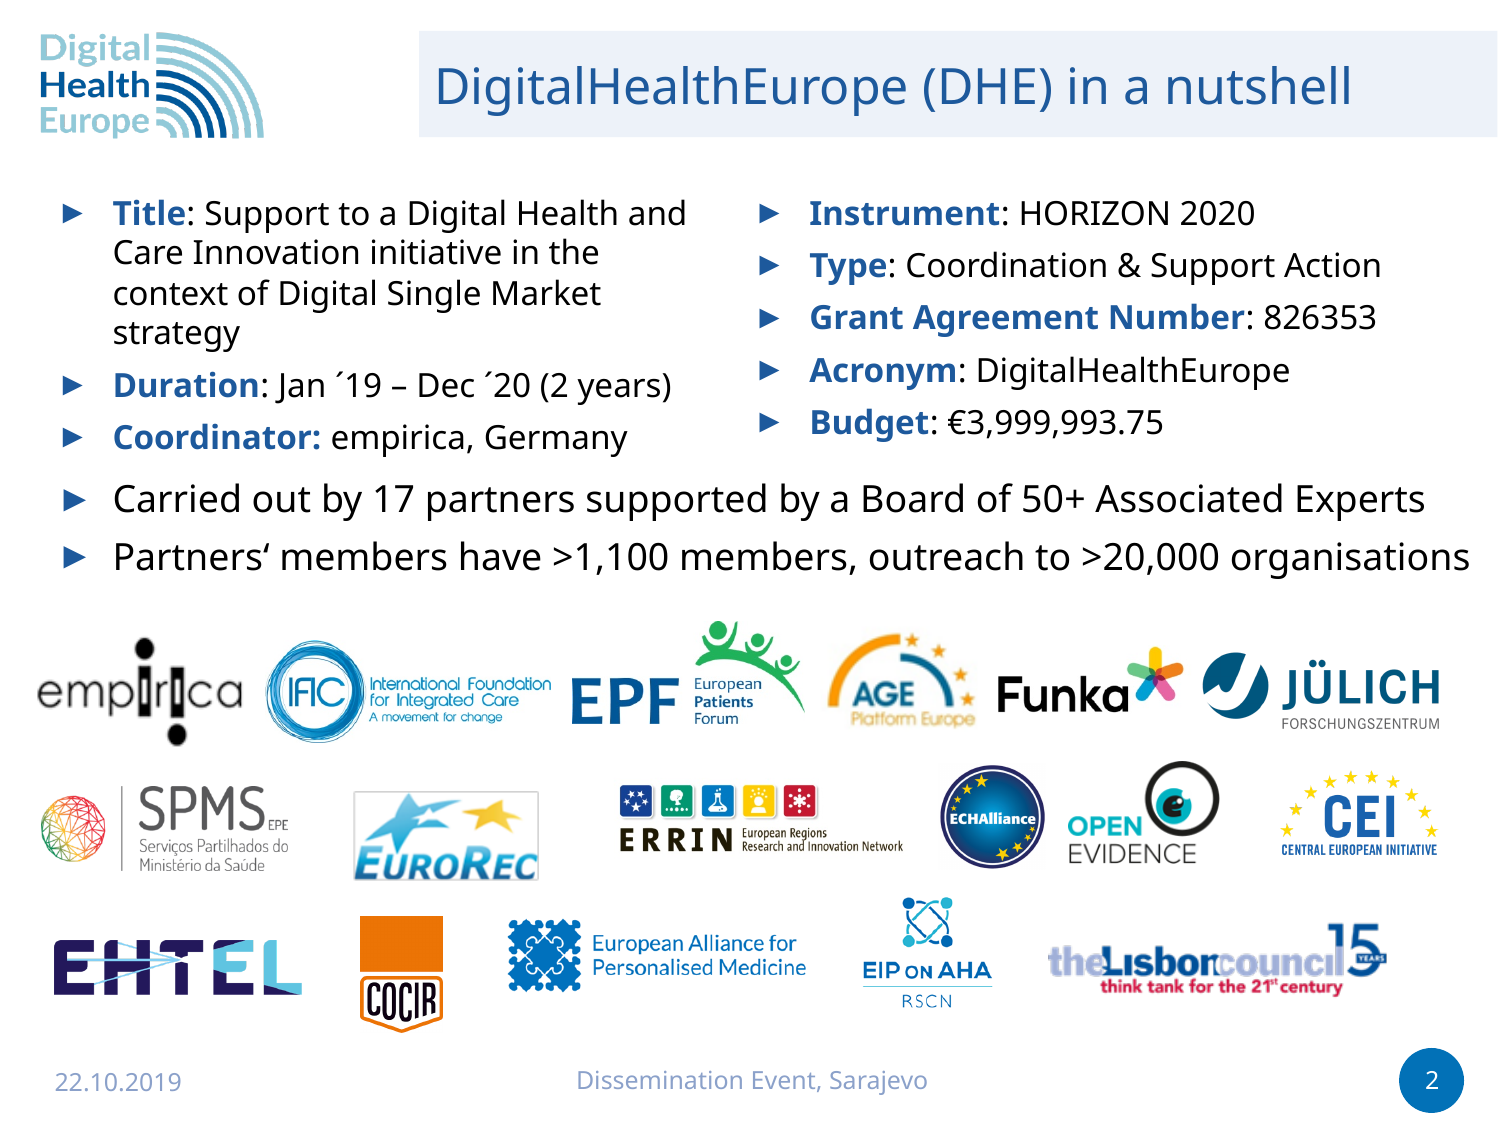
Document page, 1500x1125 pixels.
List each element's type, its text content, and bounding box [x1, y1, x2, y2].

picture [855, 893, 999, 1013]
picture [30, 630, 246, 750]
picture [997, 644, 1442, 732]
picture [265, 639, 552, 743]
picture [572, 621, 805, 724]
picture [938, 762, 1046, 870]
picture [54, 940, 302, 1002]
picture [820, 621, 978, 733]
picture [1068, 761, 1220, 864]
picture [29, 19, 272, 149]
picture [41, 786, 288, 871]
picture [501, 916, 808, 994]
picture [1267, 757, 1451, 869]
picture [348, 786, 542, 883]
slide_number 2 [1402, 1051, 1463, 1112]
footer Dissemination Event, Sarajevo [253, 1051, 1258, 1112]
picture [596, 751, 929, 885]
text_box Instrument: HORIZON 2020 Type: Coordination & Support Action Grant Agreement Number: 826353 Acronym: DigitalHealthEurope Budget: €3,999,993.75 [738, 184, 1447, 467]
picture [1045, 917, 1389, 1009]
list Title: Support to a Digital Health and Care Innovation initiative in the context of Digital Single Market strategy Duration: Jan ´19 – Dec ´20 (2 years) Coordinator: empirica, Germany [41, 184, 727, 467]
text_box Carried out by 17 partners supported by a Board of 50+ Associated Experts Partners‘ members have >1,100 members, outreach to >20,000 organisations [41, 467, 1500, 575]
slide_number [39, 1051, 231, 1112]
picture [359, 916, 444, 1033]
title DigitalHealthEurope (DHE) in a nutshell [419, 30, 1498, 138]
